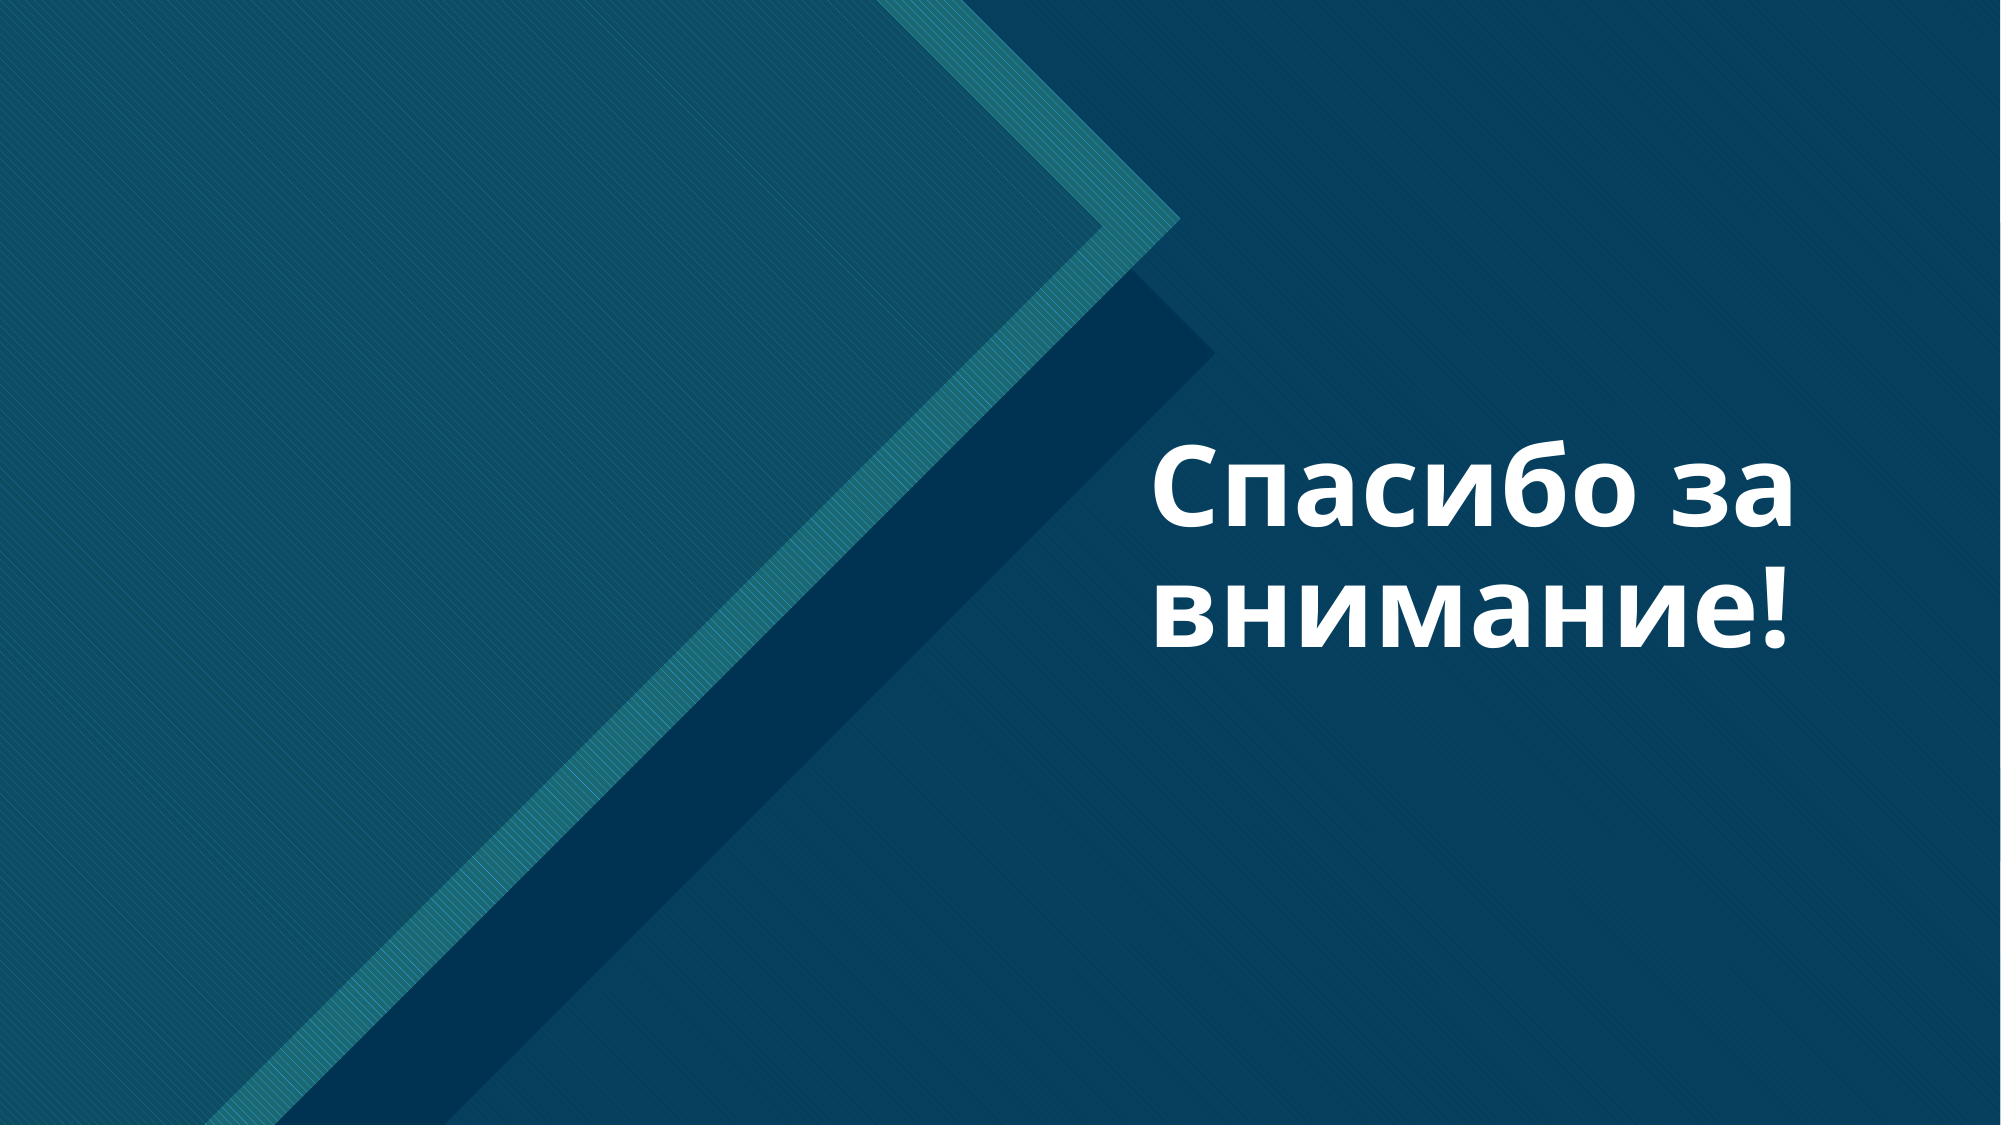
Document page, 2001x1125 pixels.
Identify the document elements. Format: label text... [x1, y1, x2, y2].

picture [1556, 441, 1563, 448]
picture [1541, 443, 1551, 448]
picture [1549, 442, 1560, 448]
title Спасибо за внимание! [1133, 448, 1945, 653]
